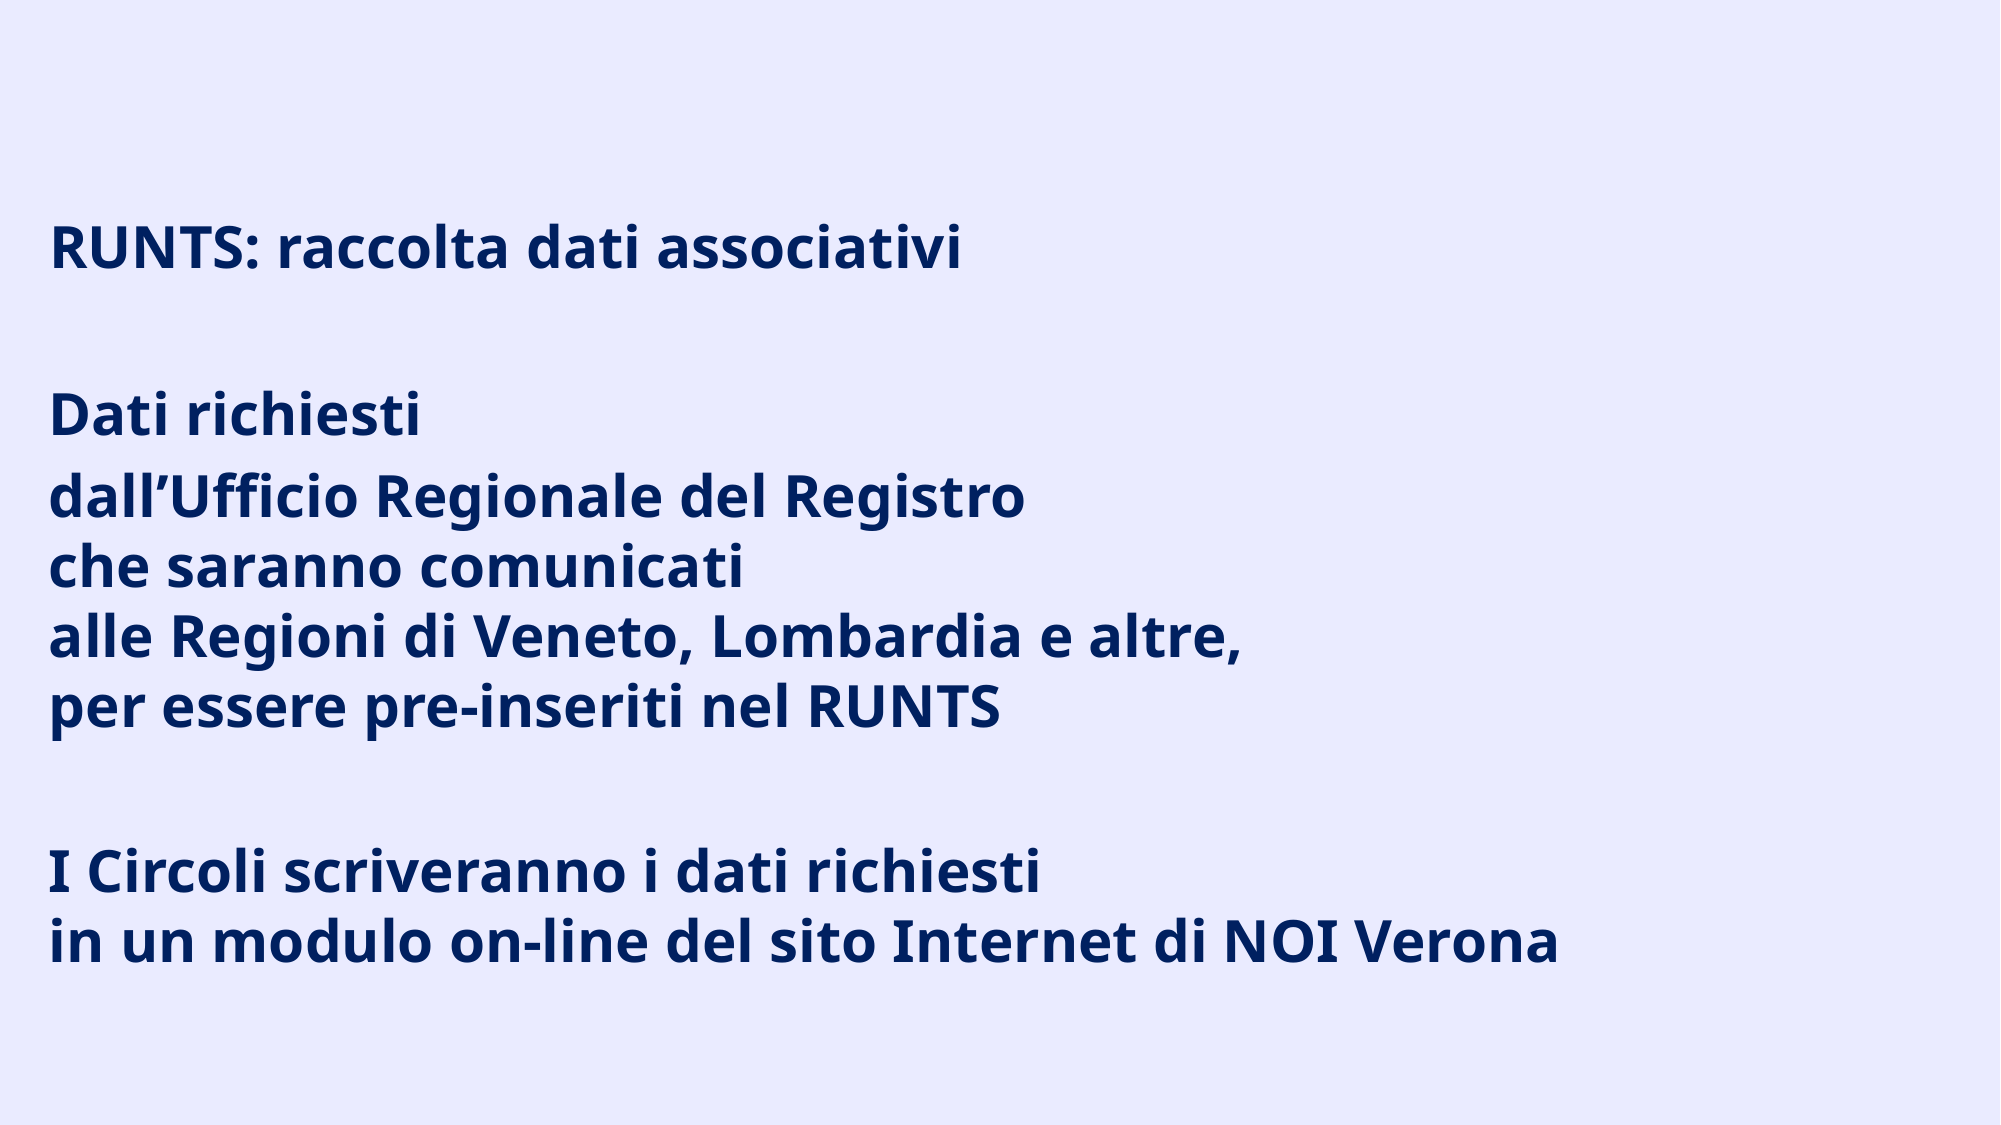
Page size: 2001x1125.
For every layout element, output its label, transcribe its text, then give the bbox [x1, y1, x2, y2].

text_box Dati richiesti dall’Ufficio Regionale del Registro che saranno comunicati alle Regioni di Veneto, Lombardia e altre, per essere pre-inseriti nel RUNTS I Circoli scriveranno i dati richiesti in un modulo on-line del sito Internet di NOI Verona [33, 369, 1978, 982]
text_box RUNTS: raccolta dati associativi [34, 203, 1978, 288]
